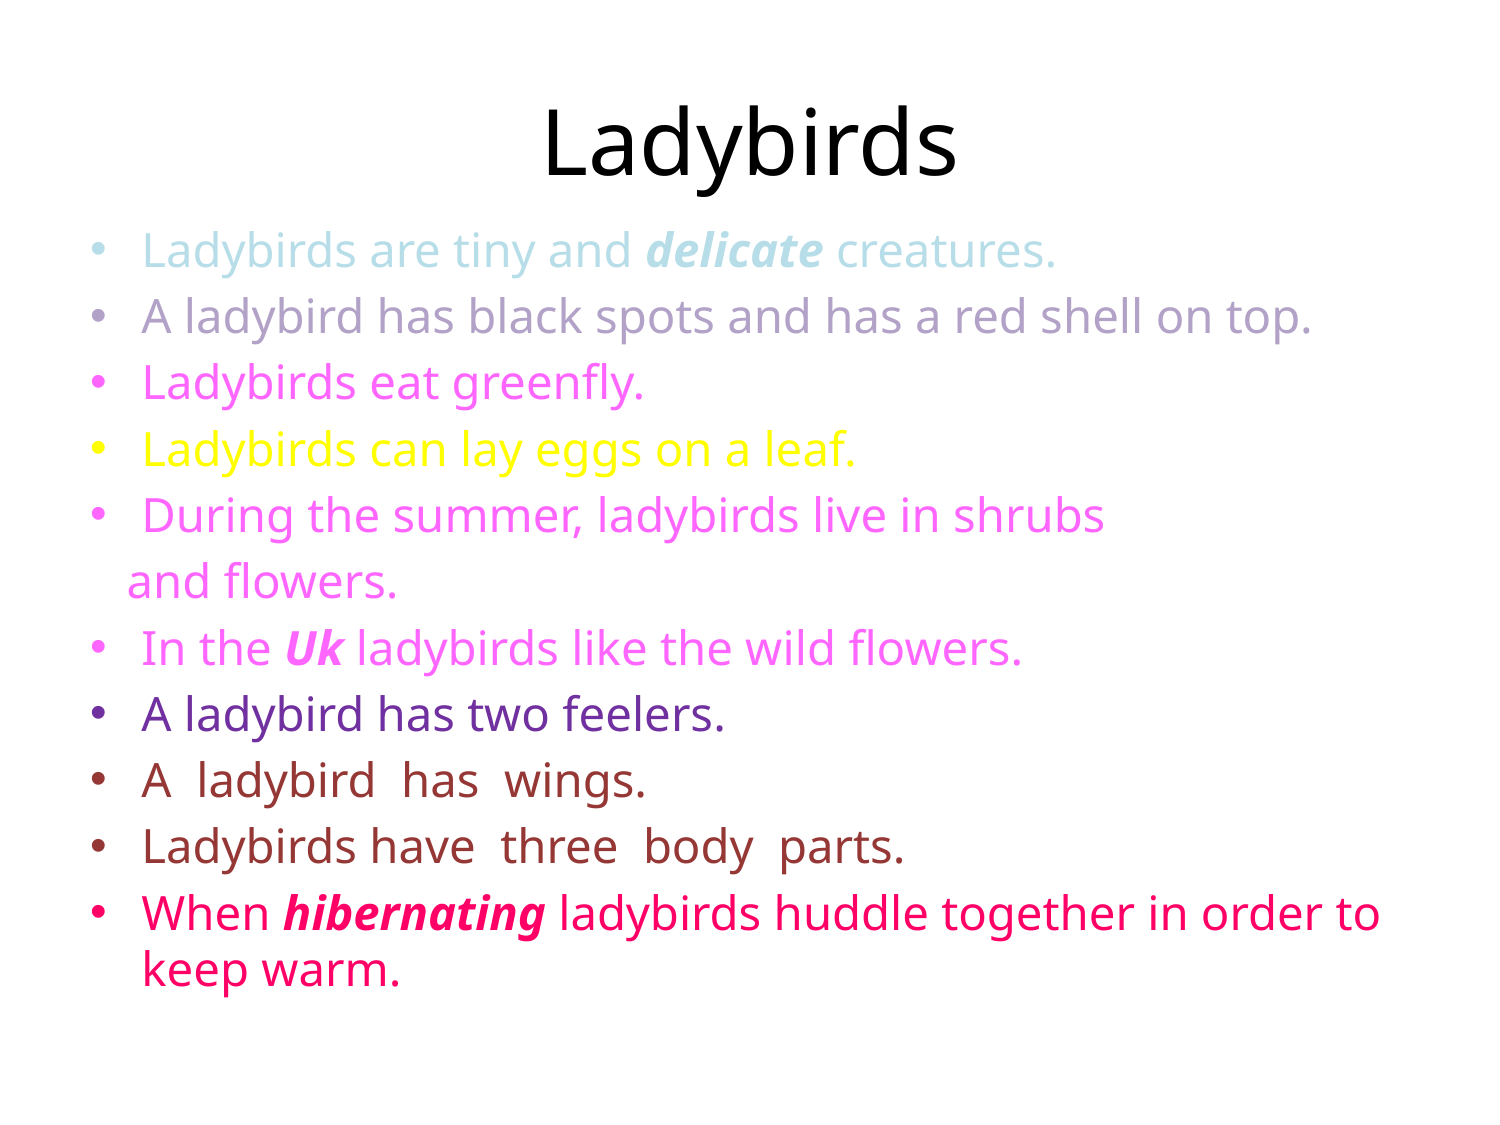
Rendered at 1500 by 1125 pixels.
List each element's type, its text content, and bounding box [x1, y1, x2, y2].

list Ladybirds are tiny and delicate creatures. A ladybird has black spots and has a red shell on top. Ladybirds eat greenfly. Ladybirds can lay eggs on a leaf. During the summer, ladybirds live in shrubs and flowers. In the Uk ladybirds like the wild flowers. A ladybird has two feelers. A ladybird has wings. Ladybirds have three body parts. When hibernating ladybirds huddle together in order to keep warm. [75, 212, 1425, 1005]
title Ladybirds [75, 45, 1425, 212]
